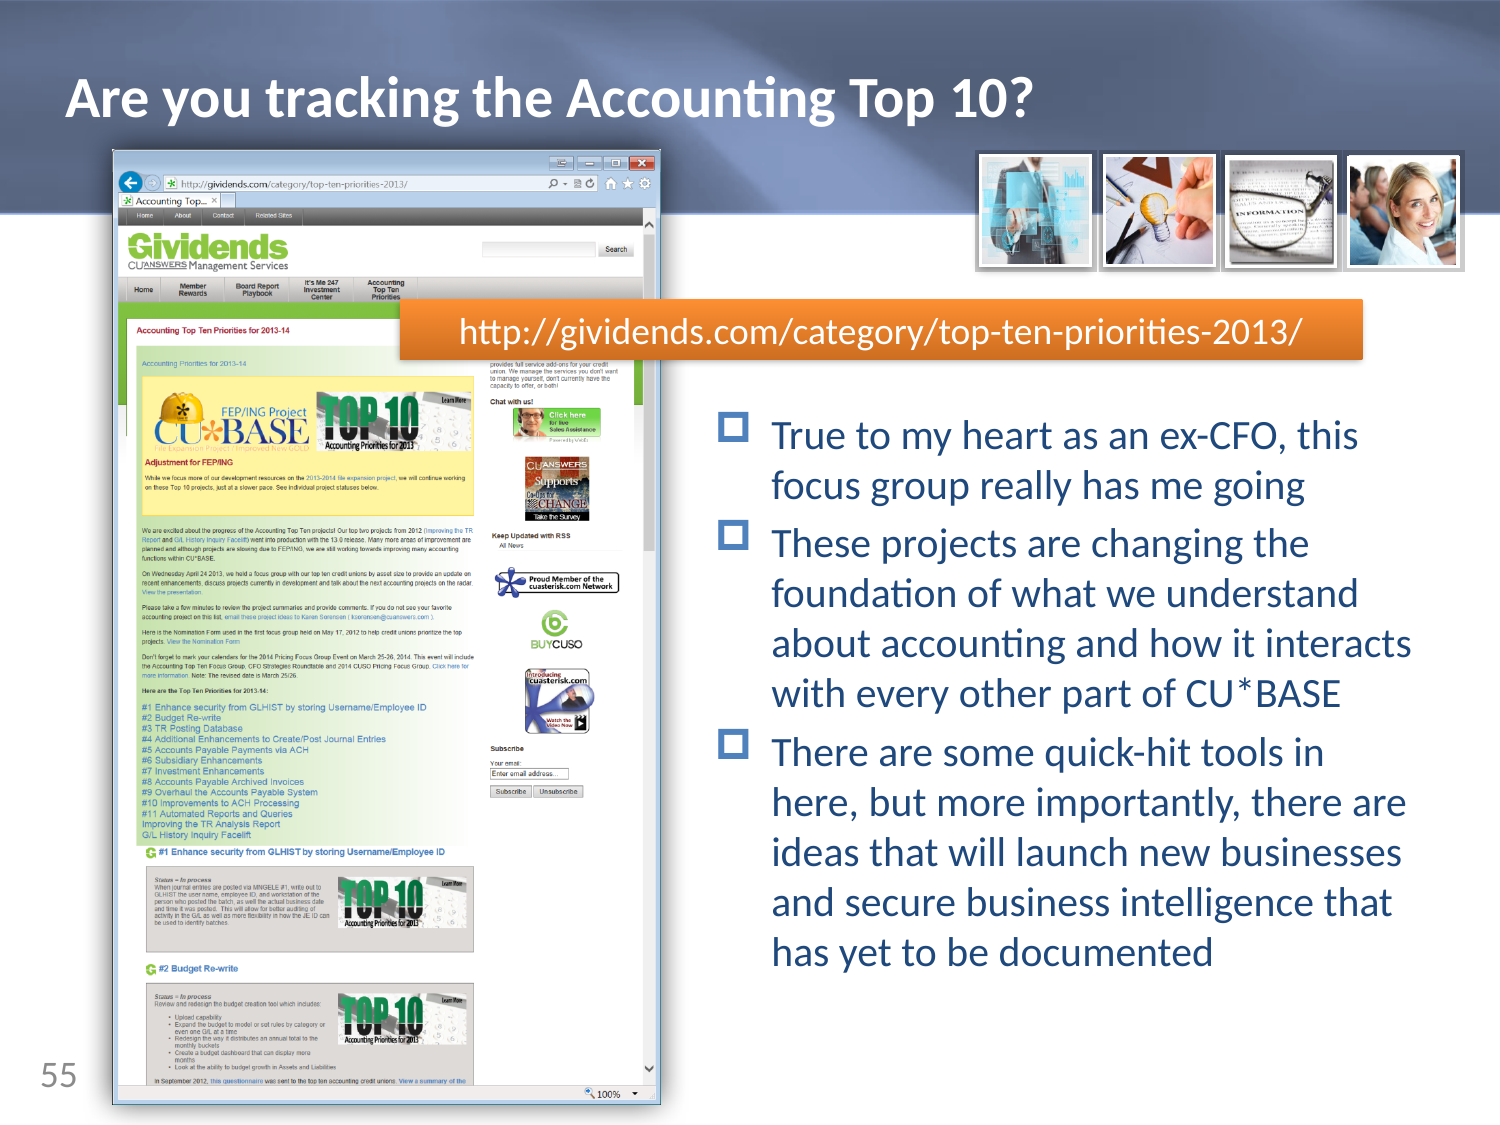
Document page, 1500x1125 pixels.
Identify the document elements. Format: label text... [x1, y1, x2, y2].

picture [1350, 159, 1456, 265]
text_box http://gividends.com/category/top-ten-priorities-2013/ [665, 299, 1363, 360]
picture [975, 134, 1466, 284]
picture [1228, 175, 1334, 265]
picture [982, 175, 1089, 264]
title Are you tracking the Accounting Top 10? [50, 12, 1438, 175]
picture [112, 149, 661, 1105]
list True to my heart as an ex-CFO, this focus group really has me going These projects are changing the foundation of what we understand about accounting and how it interacts with every other part of CU*BASE There are some quick-hit tools in here, but more importantly, there are ideas that will launch new businesses and secure business intelligence that has yet to be documented [699, 399, 1438, 963]
slide_number 55 [24, 1042, 93, 1103]
picture [1106, 175, 1213, 264]
